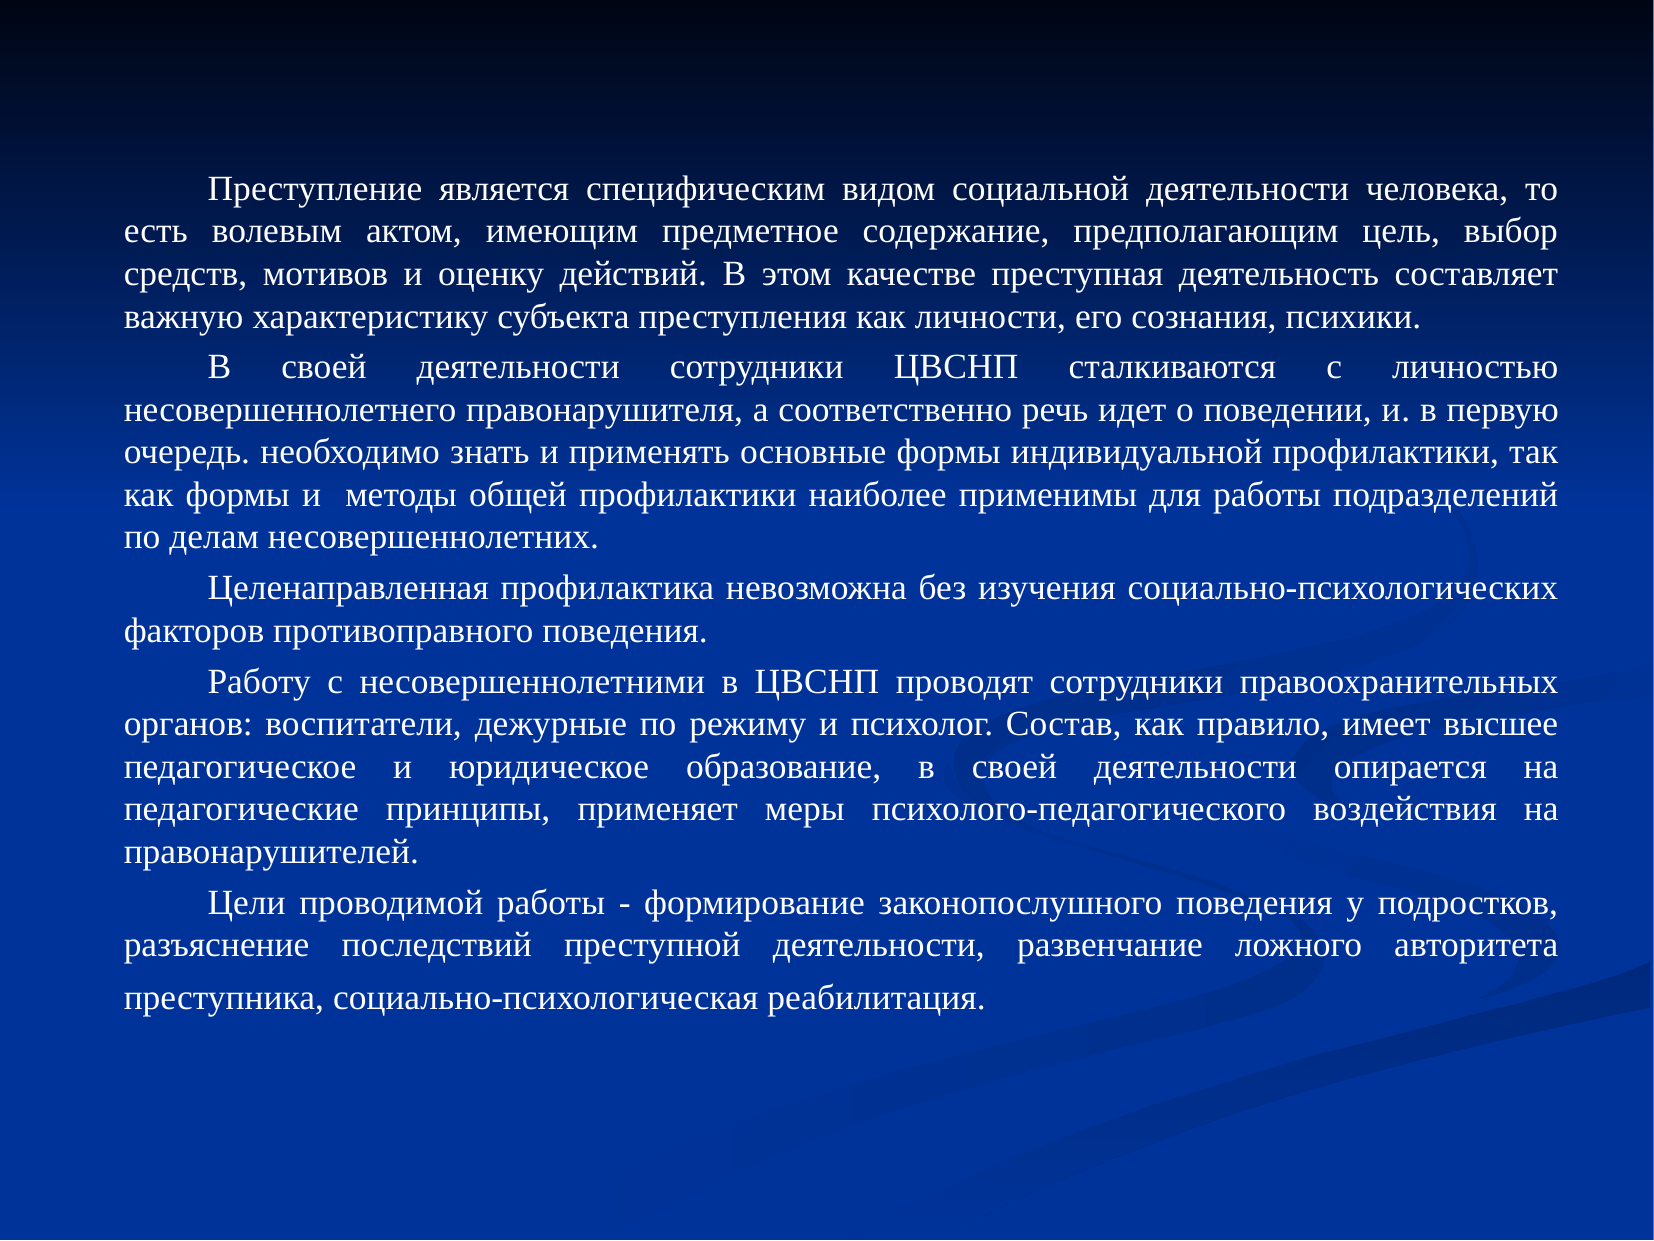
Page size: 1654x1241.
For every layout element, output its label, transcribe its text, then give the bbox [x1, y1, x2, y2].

list Преступление является специфическим видом социальной деятельности человека, то есть волевым актом, имеющим предметное содержание, предполагающим цель, выбор средств, мотивов и оценку действий. В этом качестве преступная деятельность составляет важную характеристику субъекта преступления как личности, его сознания, психики. В своей деятельности сотрудники ЦВСНП сталкиваются с личностью несовершеннолетнего правонарушителя, а соответственно речь идет о поведении, и. в первую очередь. необходимо знать и применять основные формы индивидуальной профилактики, так как формы и методы общей профилактики наиболее применимы для работы подразделений по делам несовершеннолетних. Целенаправленная профилактика невозможна без изучения социально-психологических факторов противоправного поведения. Работу с несовершеннолетними в ЦВСНП проводят сотрудники правоохранительных органов: воспитатели, дежурные по режиму и психолог. Состав, как правило, имеет высшее педагогическое и юридическое образование, в своей деятельности опирается на педагогические принципы, применяет меры психолого-педагогического воздействия на правонарушителей. Цели проводимой работы - формирование законопослушного поведения у подростков, разъяснение последствий преступной деятельности, развенчание ложного авторитета преступника, социально-психологическая реабилитация. [119, 162, 1560, 1135]
